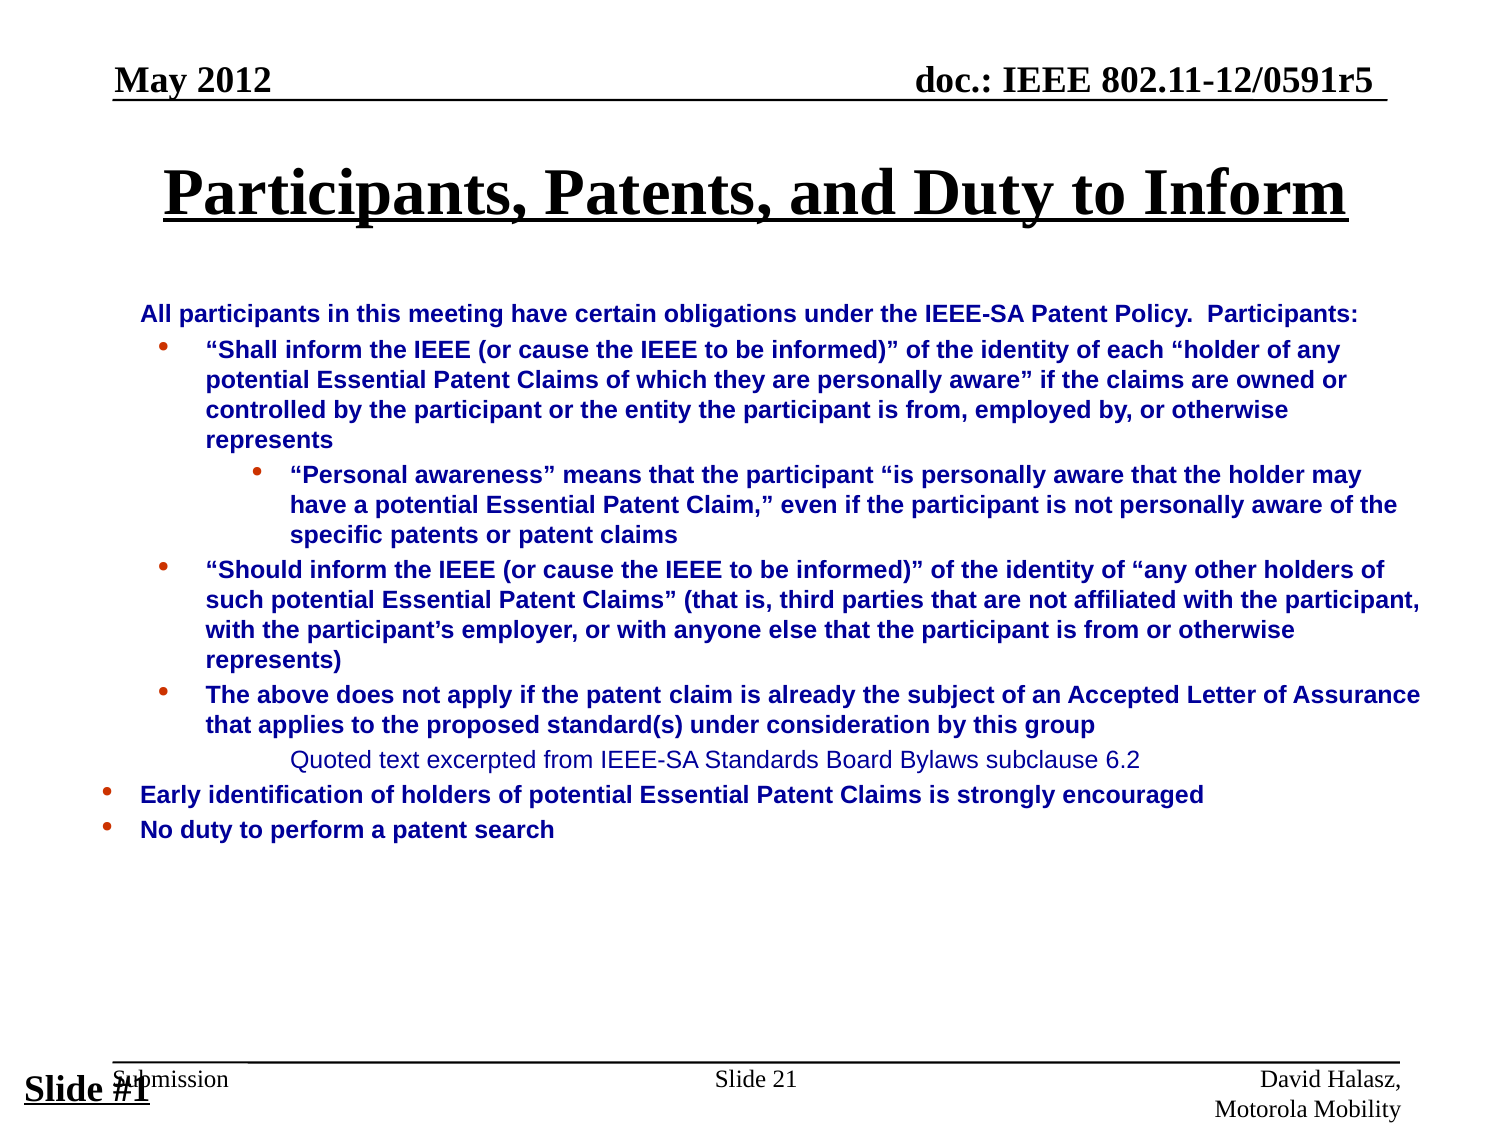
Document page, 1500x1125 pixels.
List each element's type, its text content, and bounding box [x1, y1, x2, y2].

title Participants, Patents, and Duty to Inform [62, 137, 1451, 238]
text_box All participants in this meeting have certain obligations under the IEEE-SA Patent Policy. Participants: “Shall inform the IEEE (or cause the IEEE to be informed)” of the identity of each “holder of any potential Essential Patent Claims of which they are personally aware” if the claims are owned or controlled by the participant or the entity the participant is from, employed by, or otherwise represents “Personal awareness” means that the participant “is personally aware that the holder may have a potential Essential Patent Claim,” even if the participant is not personally aware of the specific patents or patent claims “Should inform the IEEE (or cause the IEEE to be informed)” of the identity of “any other holders of such potential Essential Patent Claims” (that is, third parties that are not affiliated with the participant, with the participant’s employer, or with anyone else that the participant is from or otherwise represents) The above does not apply if the patent claim is already the subject of an Accepted Letter of Assurance that applies to the proposed standard(s) under consideration by this group Quoted text excerpted from IEEE-SA Standards Board Bylaws subclause 6.2 Early identification of holders of potential Essential Patent Claims is strongly encouraged No duty to perform a patent search [87, 262, 1438, 913]
slide_number Slide 21 [712, 1061, 800, 1093]
text_box [87, 37, 1438, 163]
footer David Halasz, Motorola Mobility [1185, 1061, 1402, 1093]
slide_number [114, 54, 333, 101]
text_box Slide #1 [9, 1056, 166, 1116]
